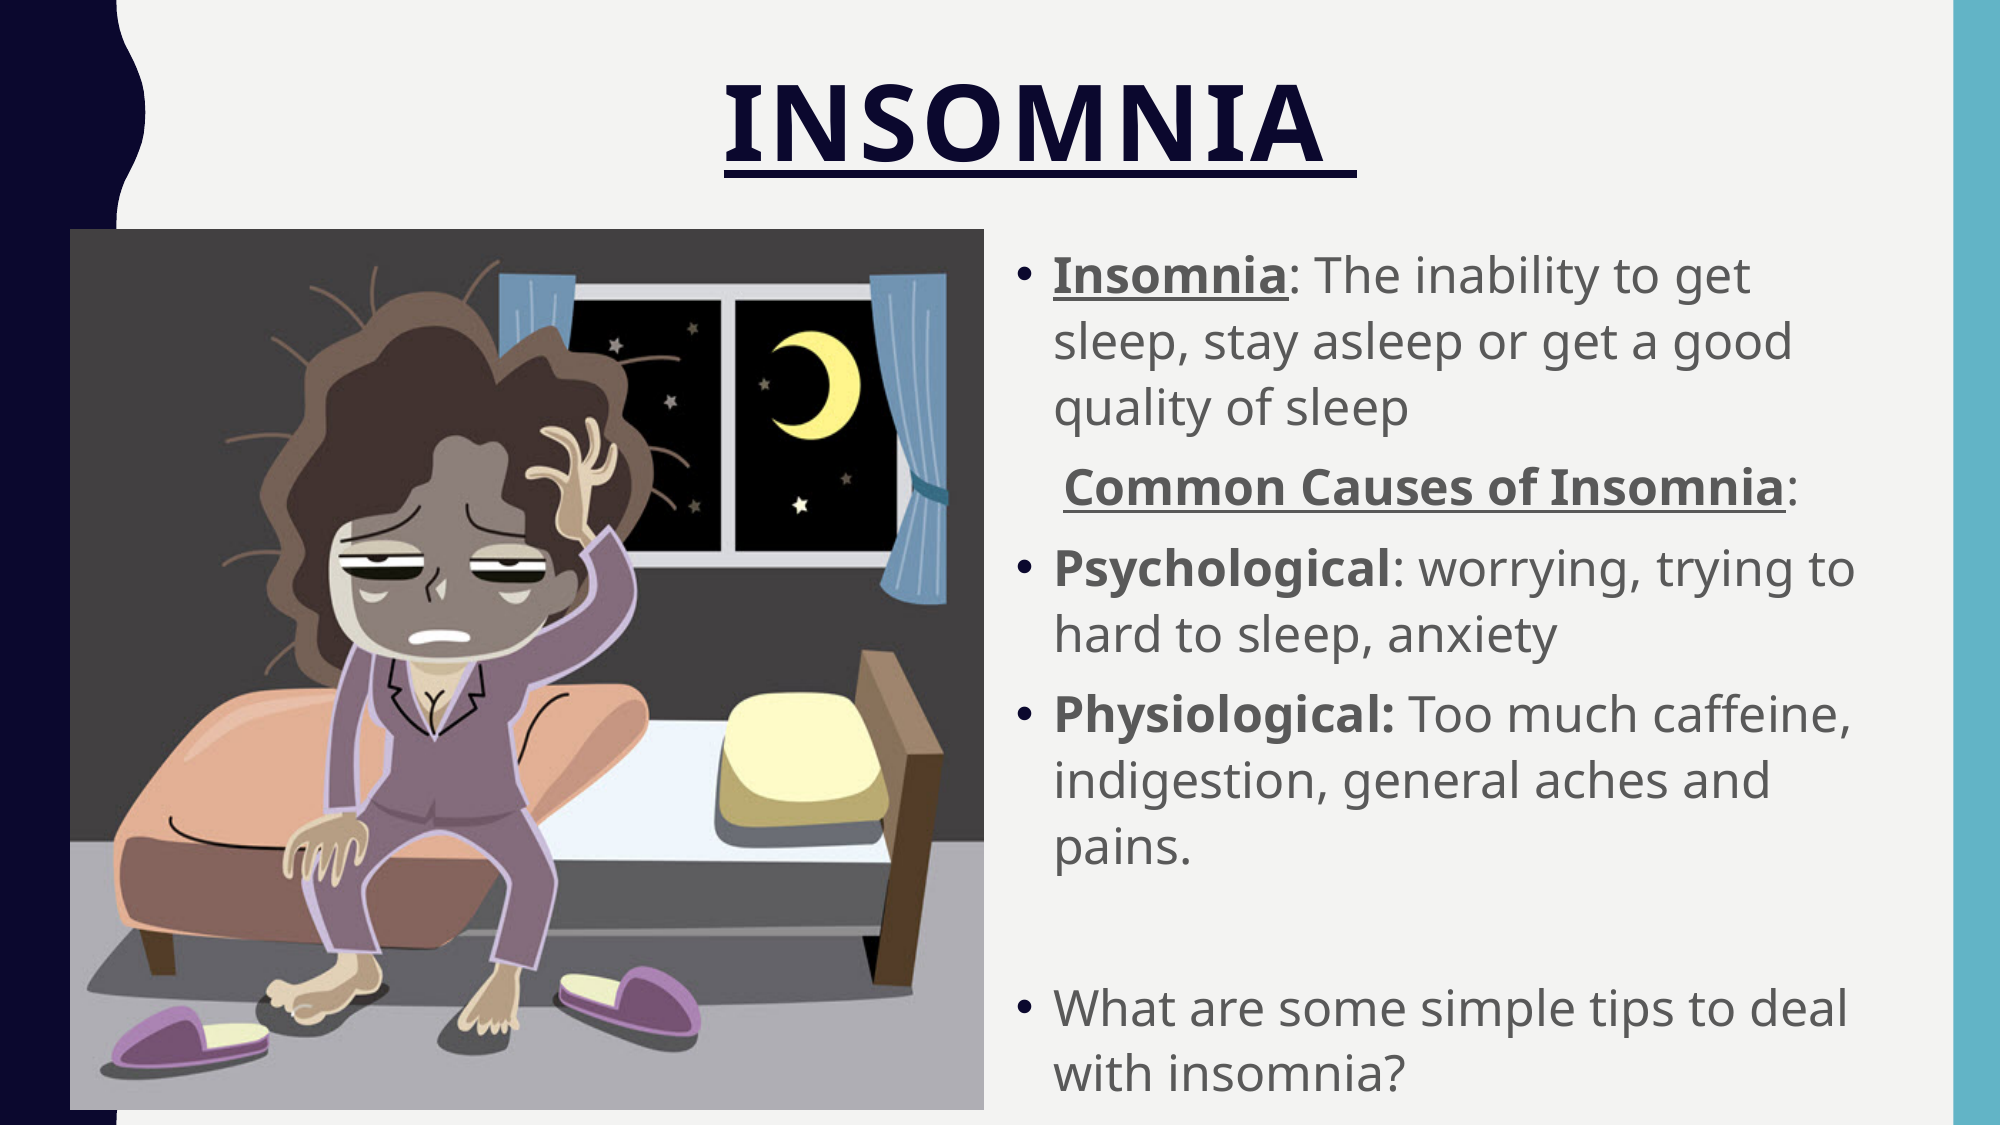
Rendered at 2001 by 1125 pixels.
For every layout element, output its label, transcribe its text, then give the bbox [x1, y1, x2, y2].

list Insomnia: The inability to get sleep, stay asleep or get a good quality of sleep Common Causes of Insomnia: Psychological: worrying, trying to hard to sleep, anxiety Physiological: Too much caffeine, indigestion, general aches and pains. What are some simple tips to deal with insomnia? [1000, 229, 1875, 1110]
picture [70, 229, 984, 1110]
title Insomnia [205, 62, 1875, 308]
